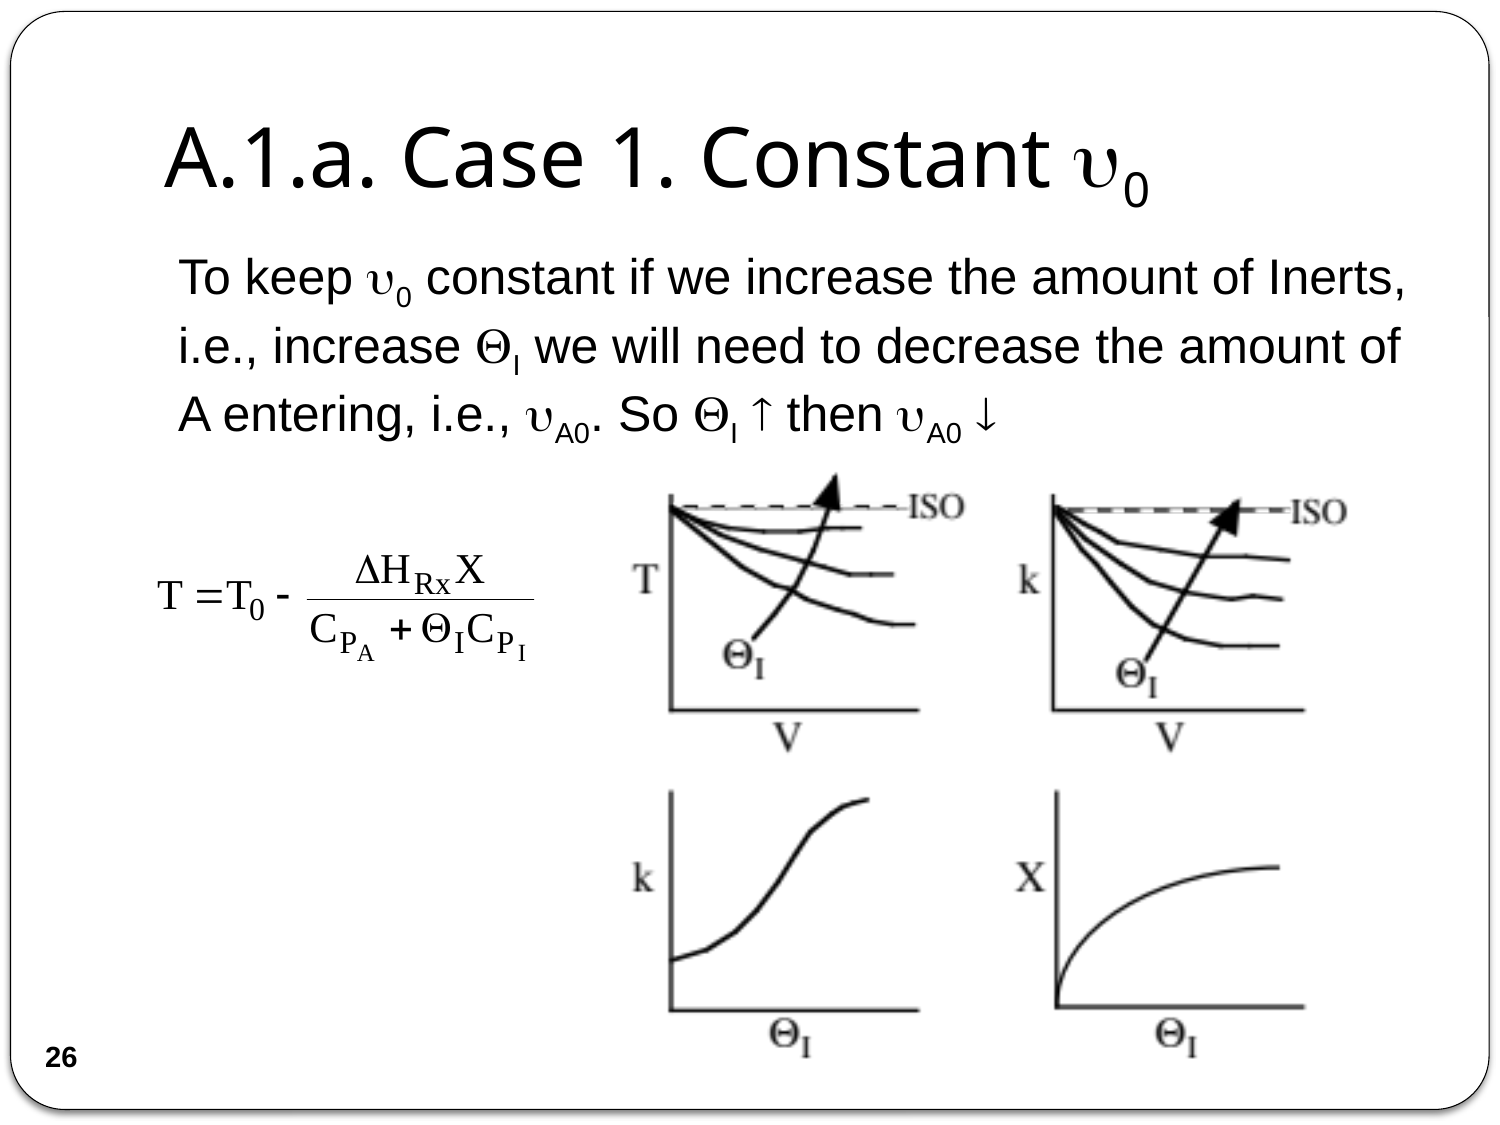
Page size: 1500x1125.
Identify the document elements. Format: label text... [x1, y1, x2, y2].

list To keep 0 constant if we increase the amount of Inerts, i.e., increase I we will need to decrease the amount of A entering, i.e., A0. So I  then A0  [163, 237, 1439, 988]
slide_number 26 [23, 1018, 99, 1094]
picture [613, 452, 1372, 1094]
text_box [149, 545, 540, 667]
title A.1.a. Case 1. Constant 0 [150, 45, 1425, 233]
